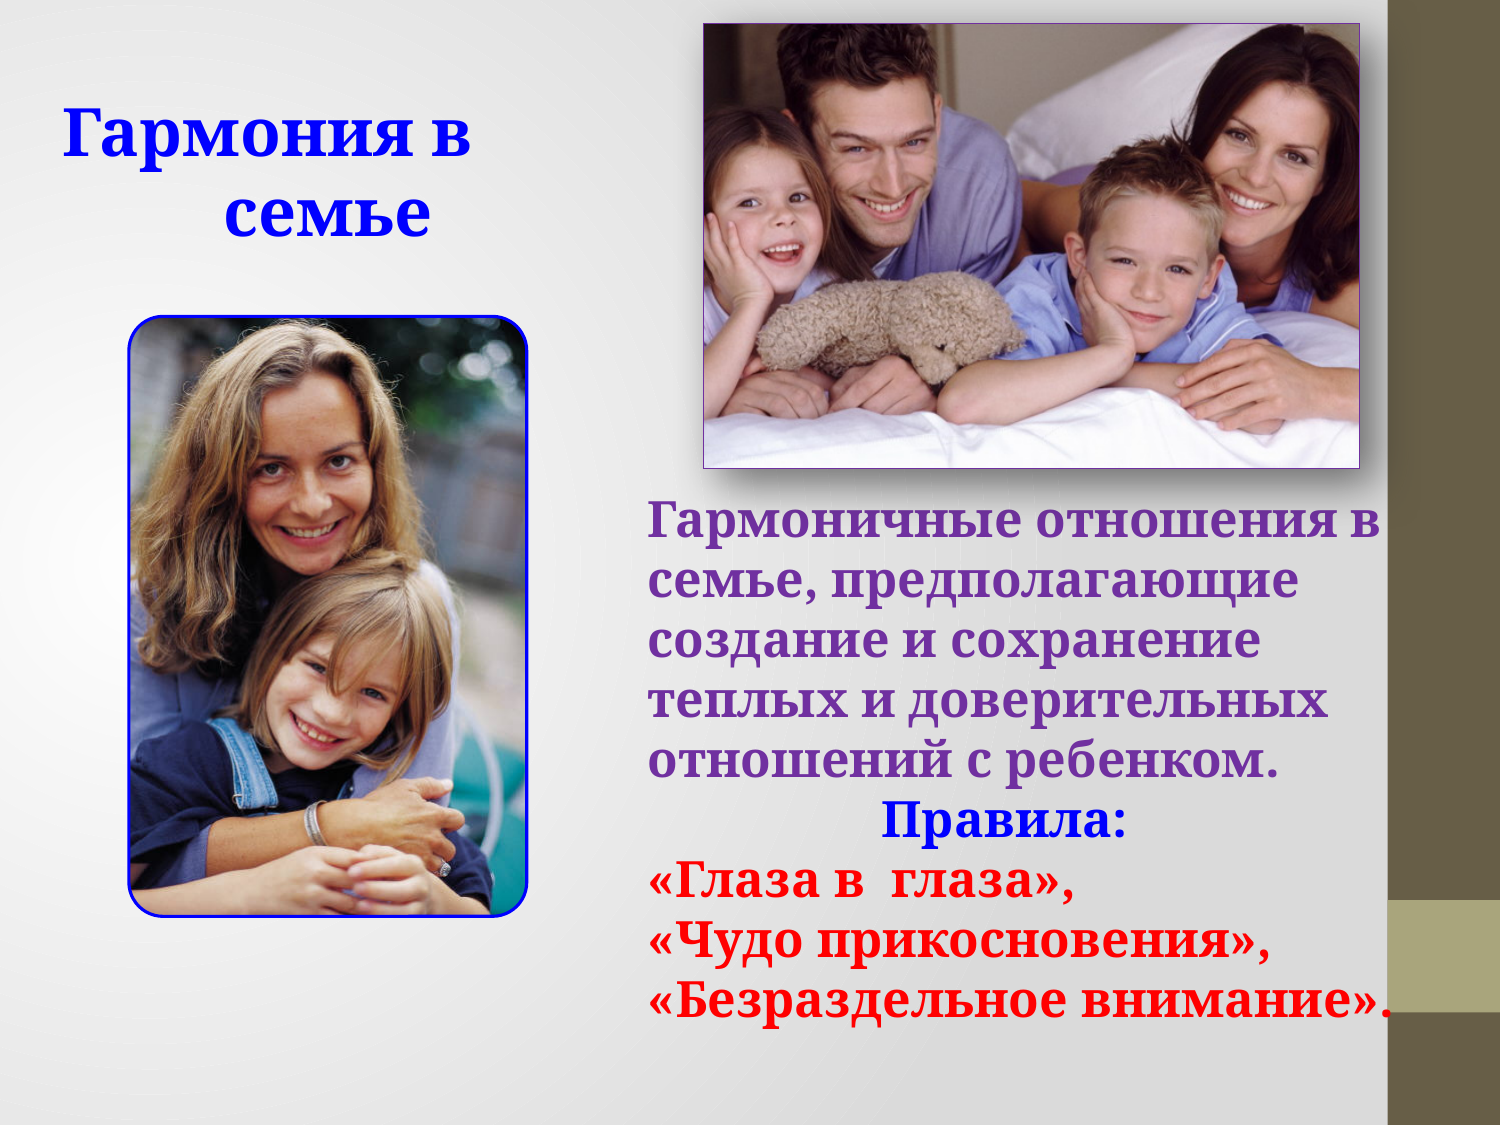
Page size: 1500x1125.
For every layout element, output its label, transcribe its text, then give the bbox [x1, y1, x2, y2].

text_box Гармоничные отношения в семье, предполагающие создание и сохранение теплых и доверительных отношений с ребенком. Правила: «Глаза в глаза», «Чудо прикосновения», «Безраздельное внимание». [632, 480, 1442, 1036]
text_box Гармония в семье [23, 81, 633, 257]
picture [702, 22, 1360, 470]
picture [128, 315, 528, 917]
